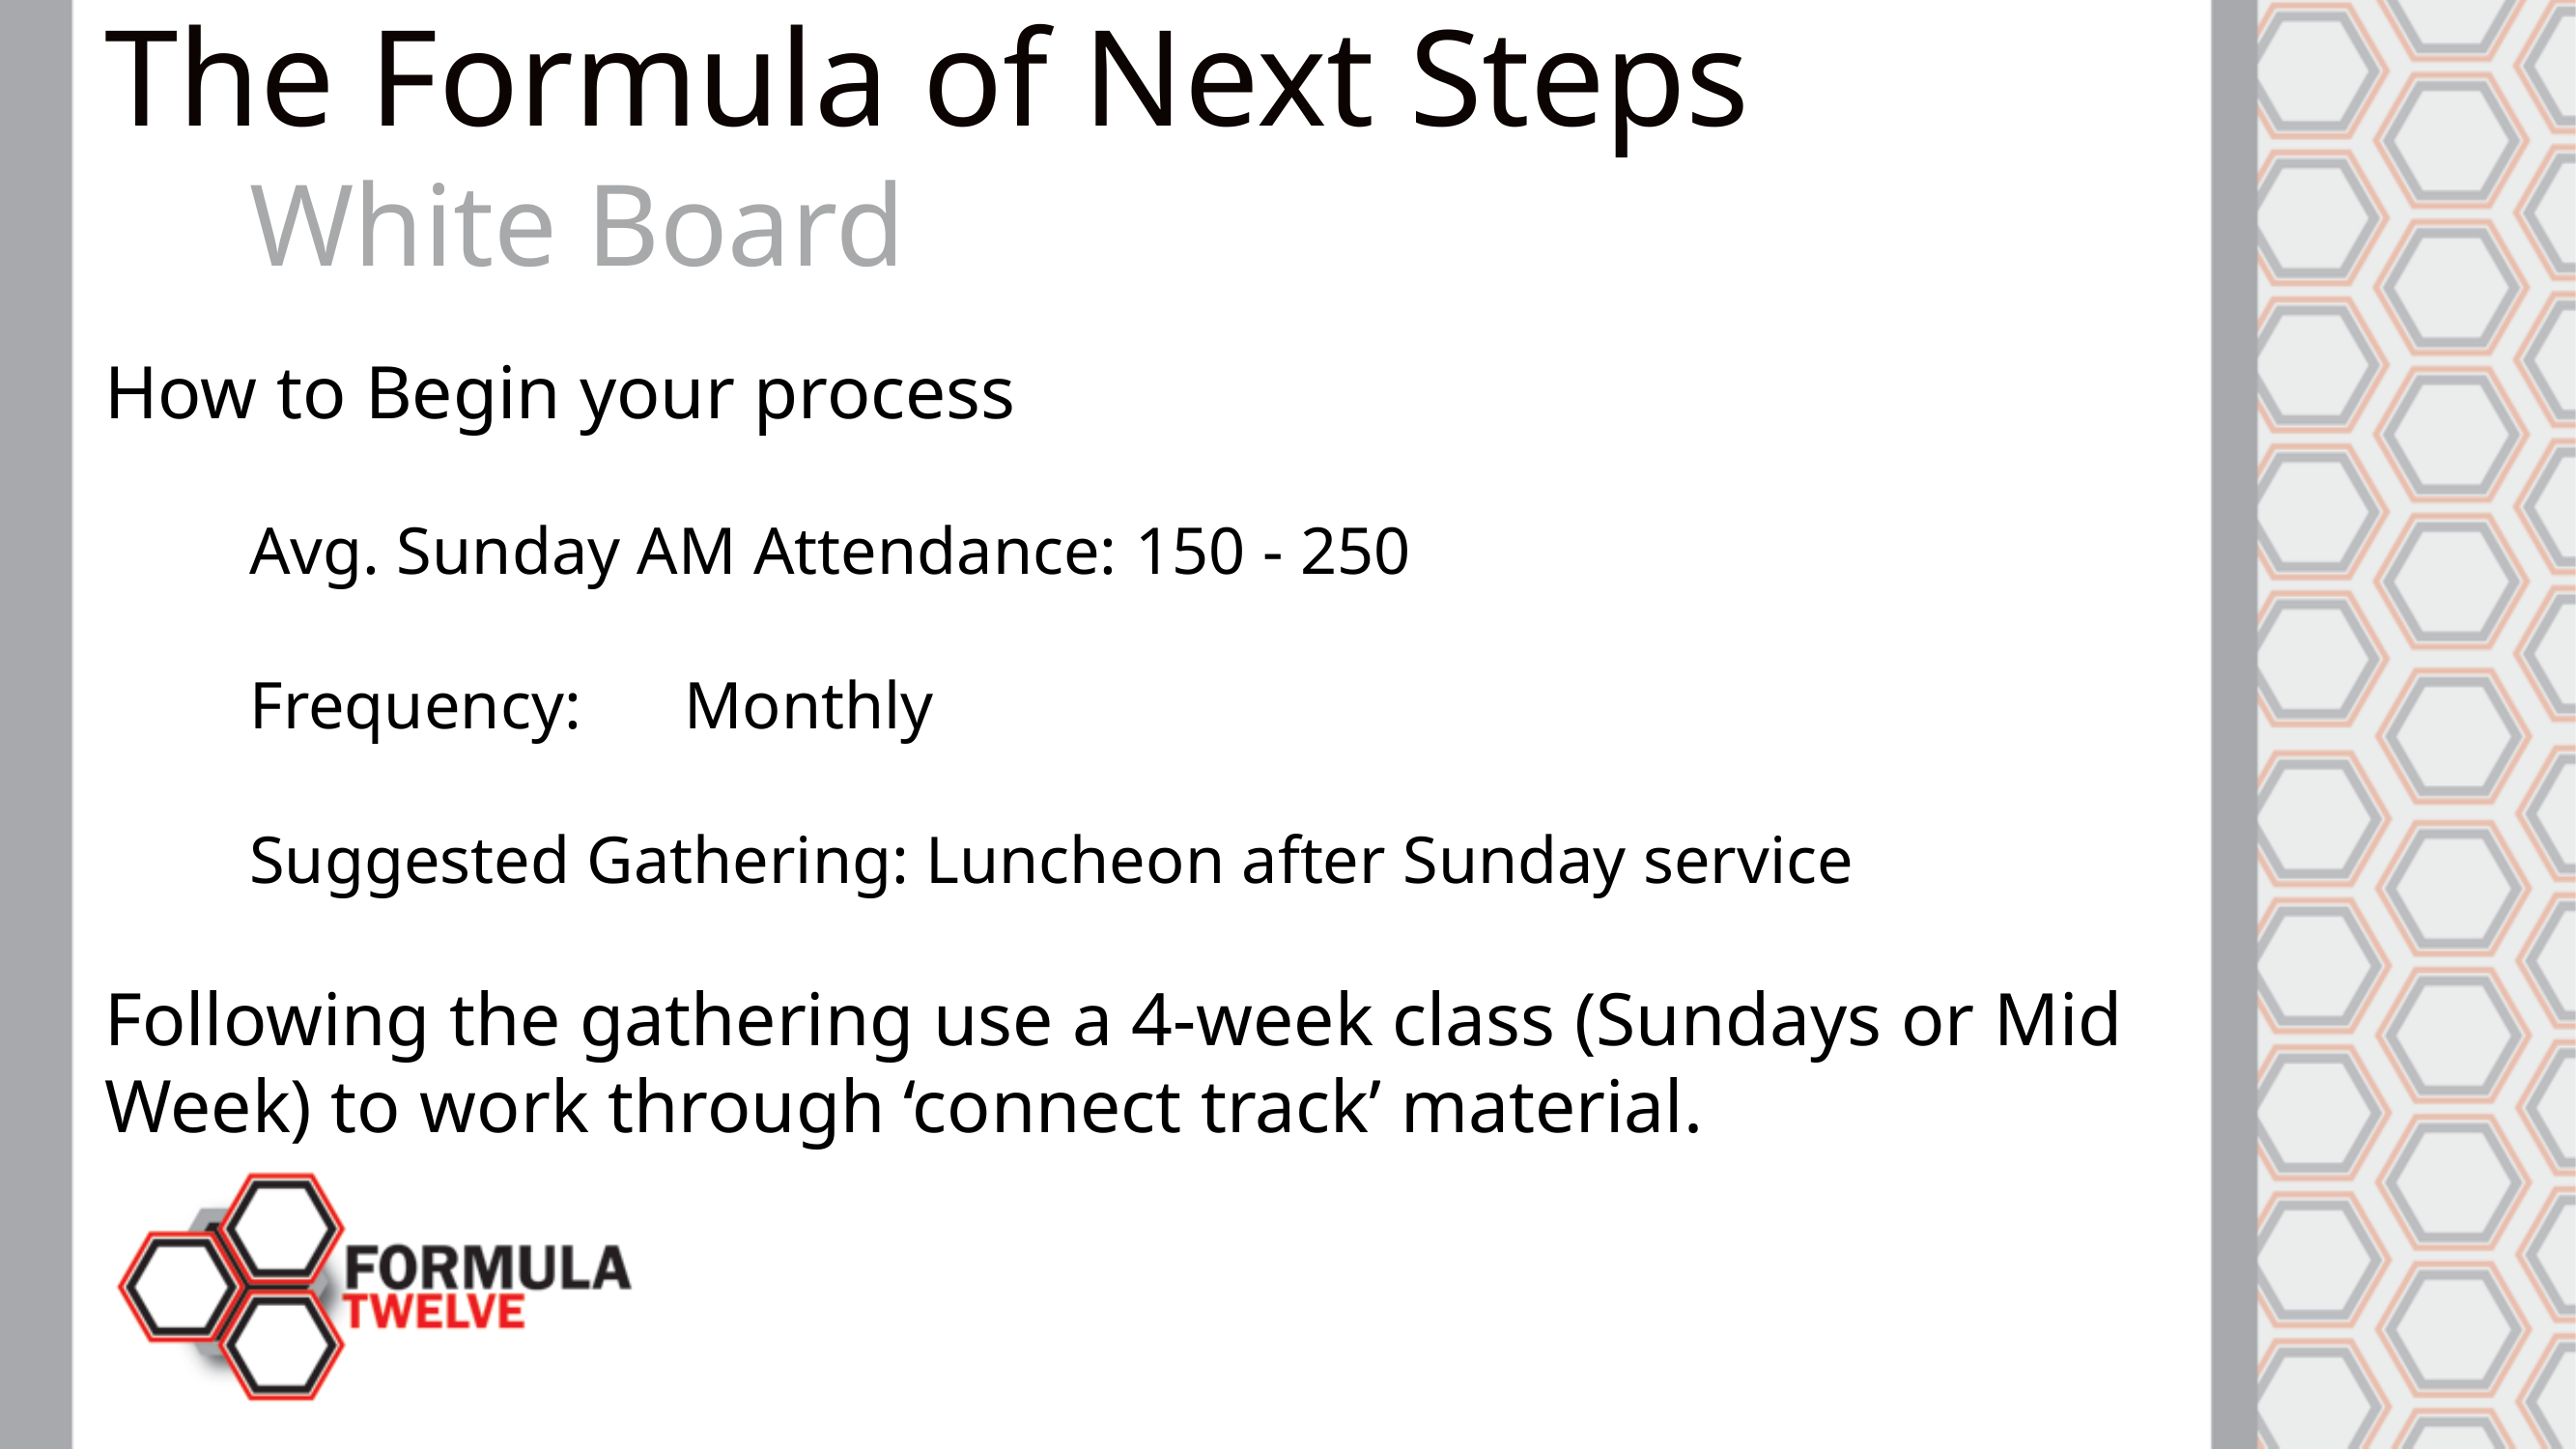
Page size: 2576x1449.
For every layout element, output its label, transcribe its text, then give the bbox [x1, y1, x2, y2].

text_box The Formula of Next Steps White Board How to Begin your process Avg. Sunday AM Attendance: 150 - 250 Frequency: Monthly Suggested Gathering: Luncheon after Sunday service Following the gathering use a 4-week class (Sundays or Mid Week) to work through ‘connect track’ material. [96, 0, 2183, 1156]
picture [0, 0, 2576, 1449]
